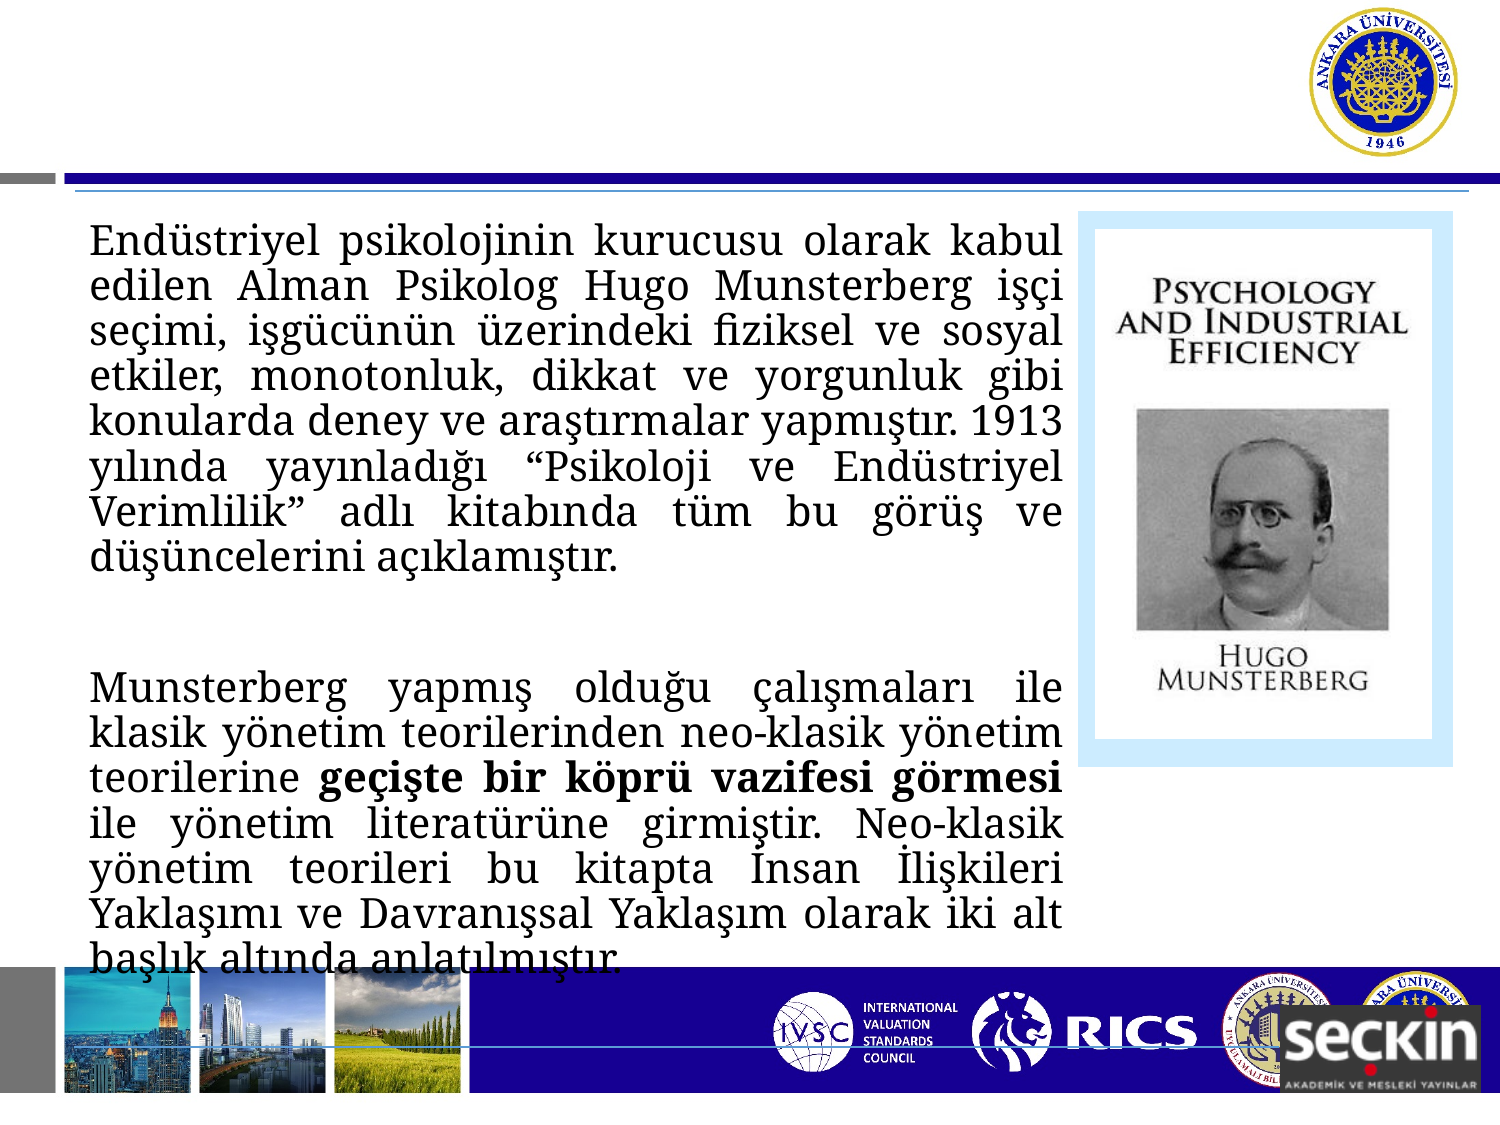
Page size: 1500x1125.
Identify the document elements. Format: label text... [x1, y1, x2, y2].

text_box [1078, 212, 1453, 767]
picture [0, 0, 1500, 1125]
list Endüstriyel psikolojinin kurucusu olarak kabul edilen Alman Psikolog Hugo Munsterberg işçi seçimi, işgücünün üzerindeki fiziksel ve sosyal etkiler, monotonluk, dikkat ve yorgunluk gibi konularda deney ve araştırmalar yapmıştır. 1913 yılında yayınladığı “Psikoloji ve Endüstriyel Verimlilik” adlı kitabında tüm bu görüş ve düşüncelerini açıklamıştır. Munsterberg yapmış olduğu çalışmaları ile klasik yönetim teorilerinden neo-klasik yönetim teorilerine geçişte bir köprü vazifesi görmesi ile yönetim literatürüne girmiştir. Neo-klasik yönetim teorileri bu kitapta İnsan İlişkileri Yaklaşımı ve Davranışsal Yaklaşım olarak iki alt başlık altında anlatılmıştır. [75, 212, 1079, 1005]
